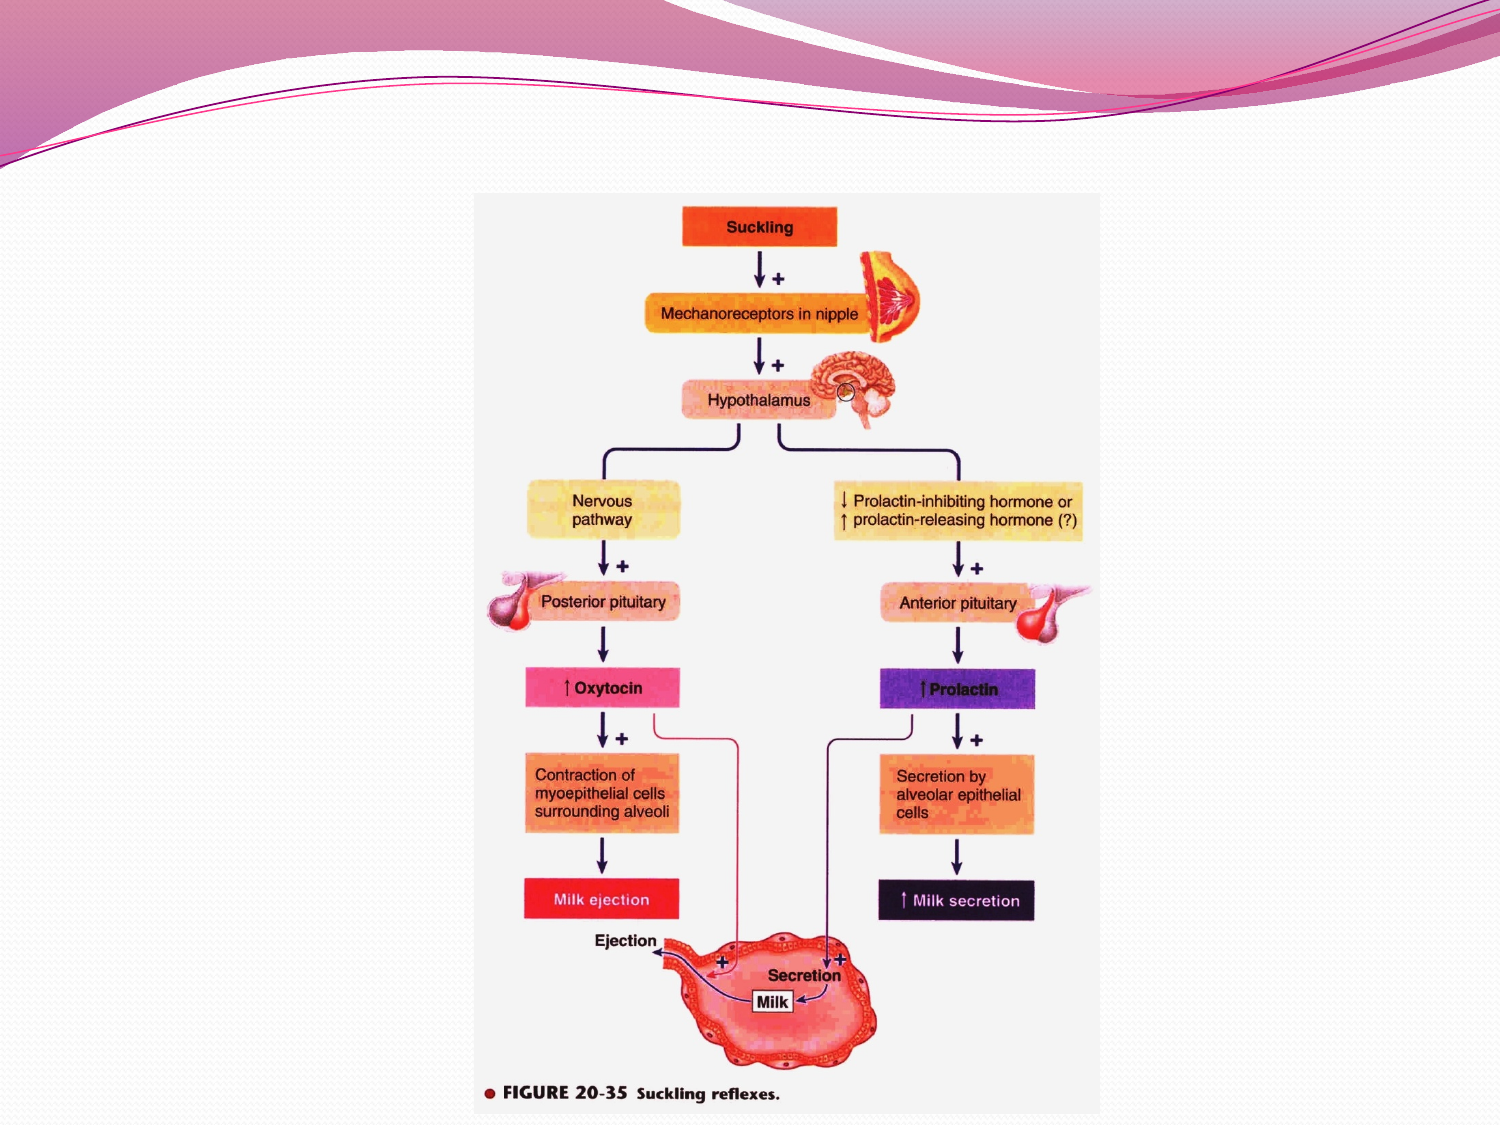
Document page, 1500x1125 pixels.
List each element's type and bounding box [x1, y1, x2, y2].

picture [474, 193, 1101, 1114]
